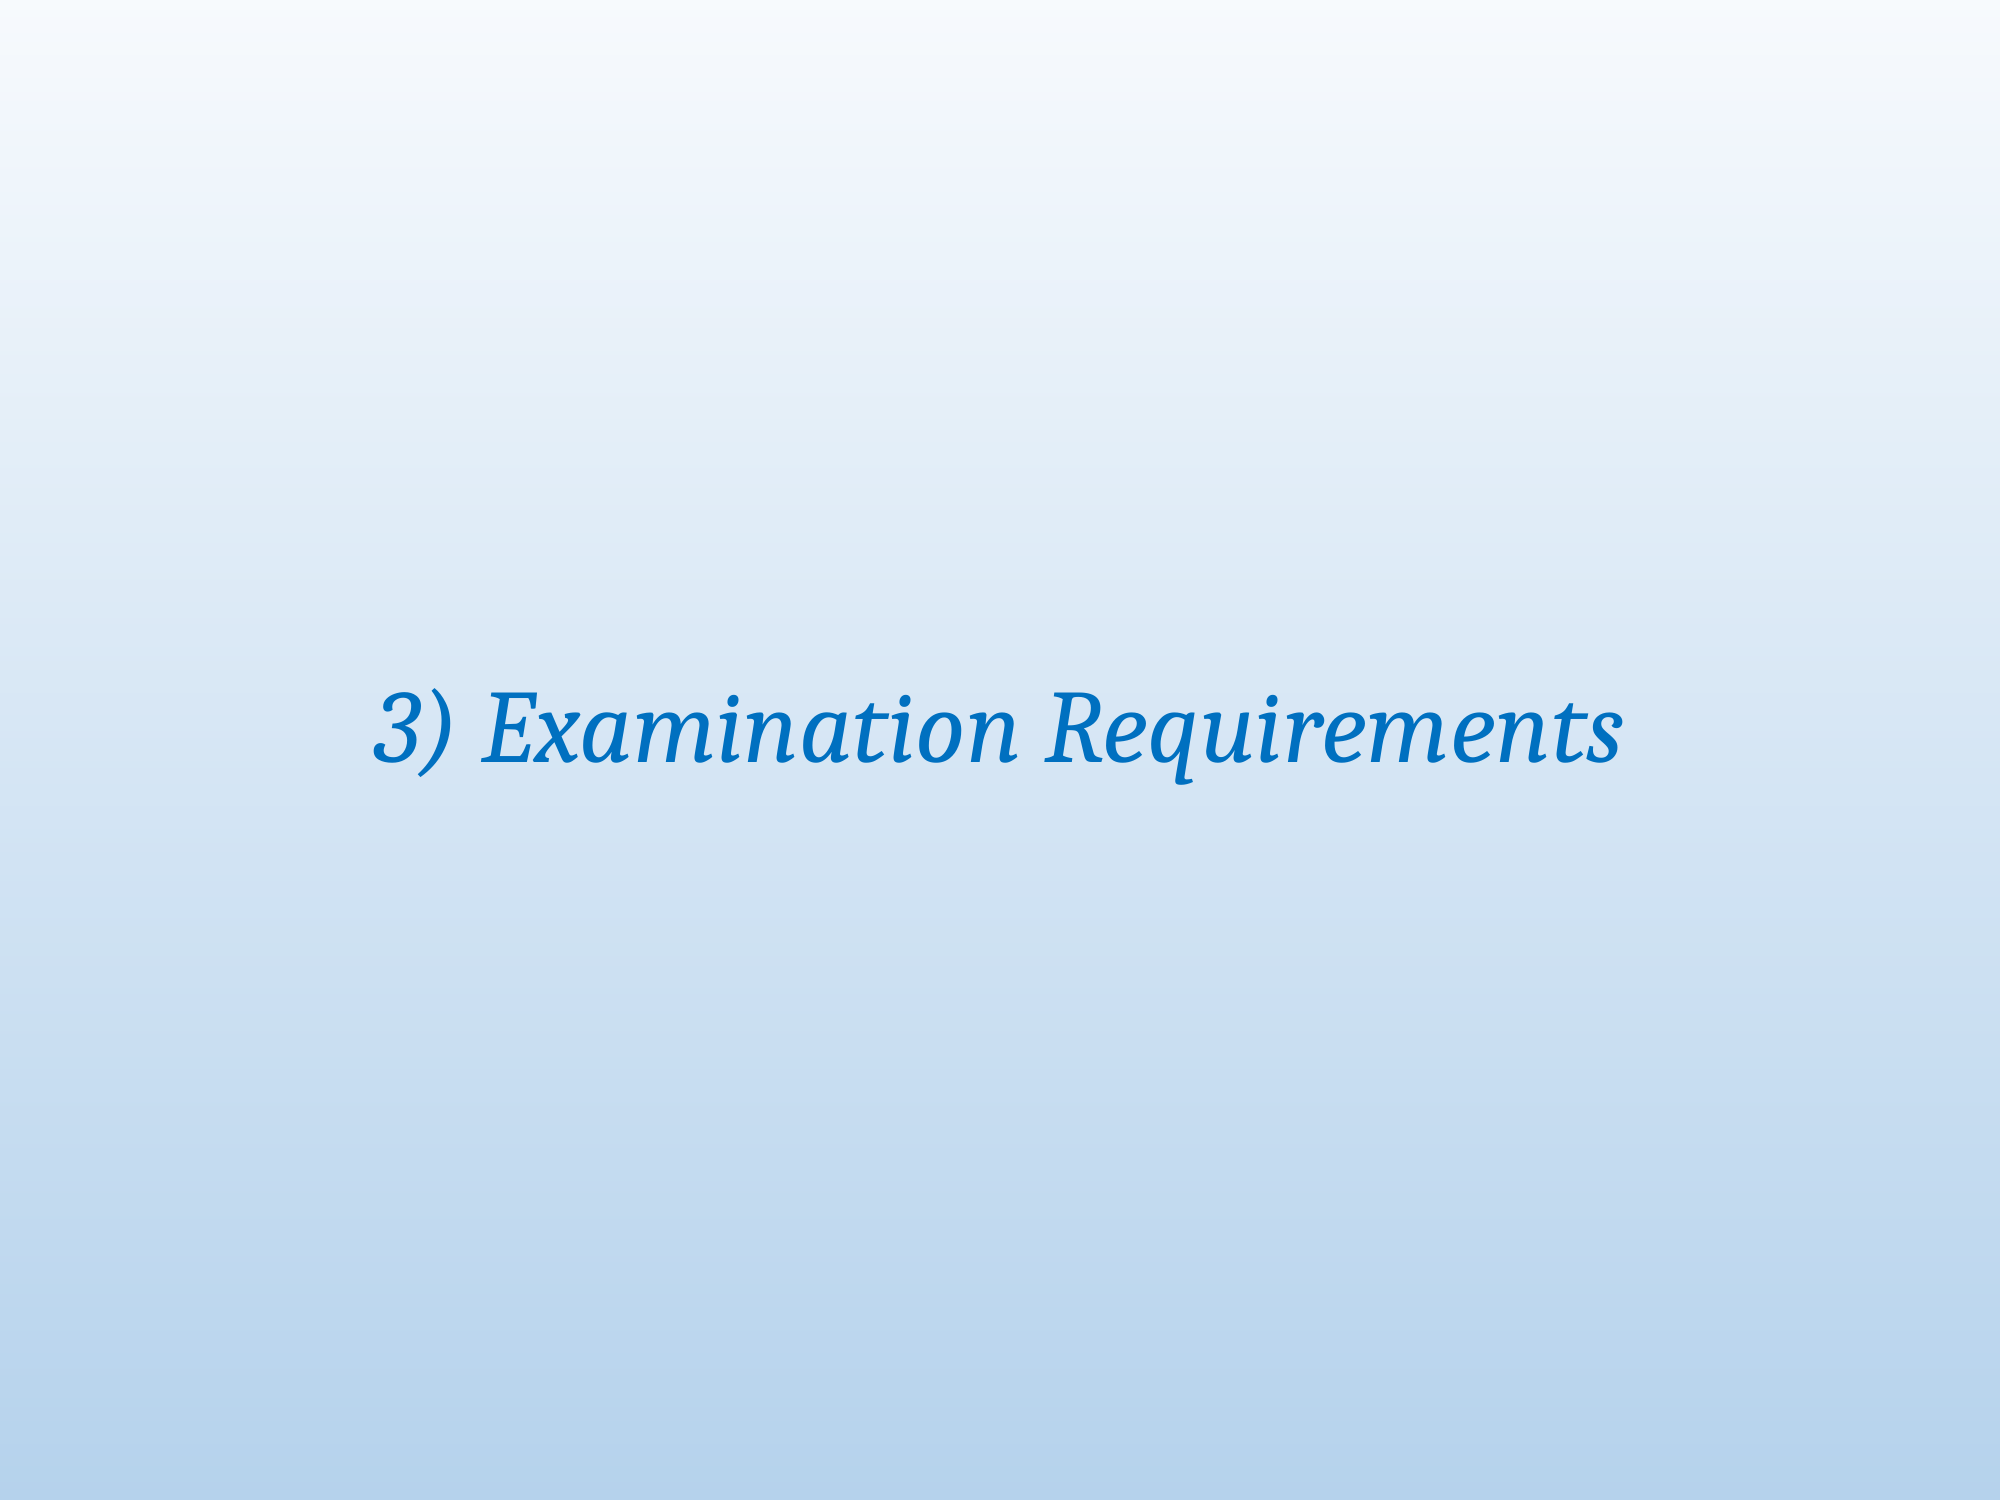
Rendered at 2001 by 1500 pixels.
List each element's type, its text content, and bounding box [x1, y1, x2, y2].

text_box 3) Examination Requirements [0, 664, 2000, 872]
